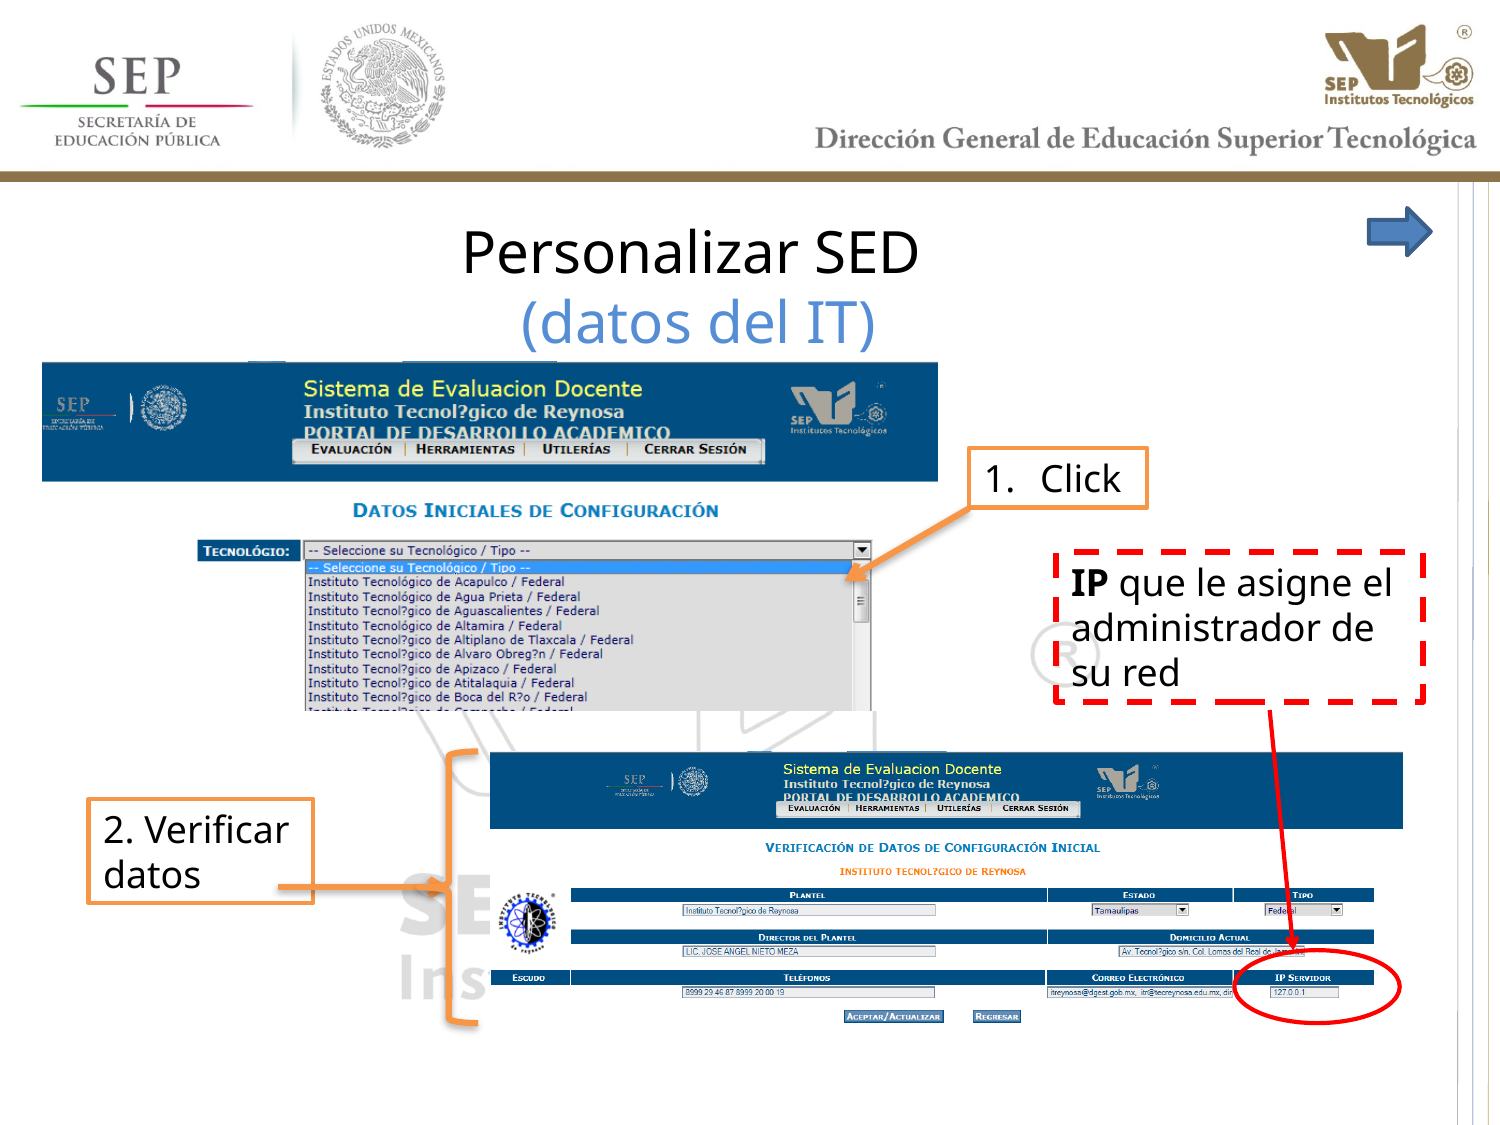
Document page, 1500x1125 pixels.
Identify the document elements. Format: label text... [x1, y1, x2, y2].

picture [0, 1, 1500, 182]
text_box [844, 508, 970, 581]
text_box IP que le asigne el administrador de su red [1056, 551, 1424, 702]
picture [489, 751, 1403, 1058]
title Personalizar SED (datos del IT) [64, 208, 1333, 396]
text_box Click [967, 446, 1149, 510]
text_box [1269, 709, 1294, 951]
text_box 2. Verificar datos [86, 797, 315, 905]
text_box [416, 748, 479, 1027]
text_box [1366, 206, 1433, 258]
picture [42, 361, 938, 711]
